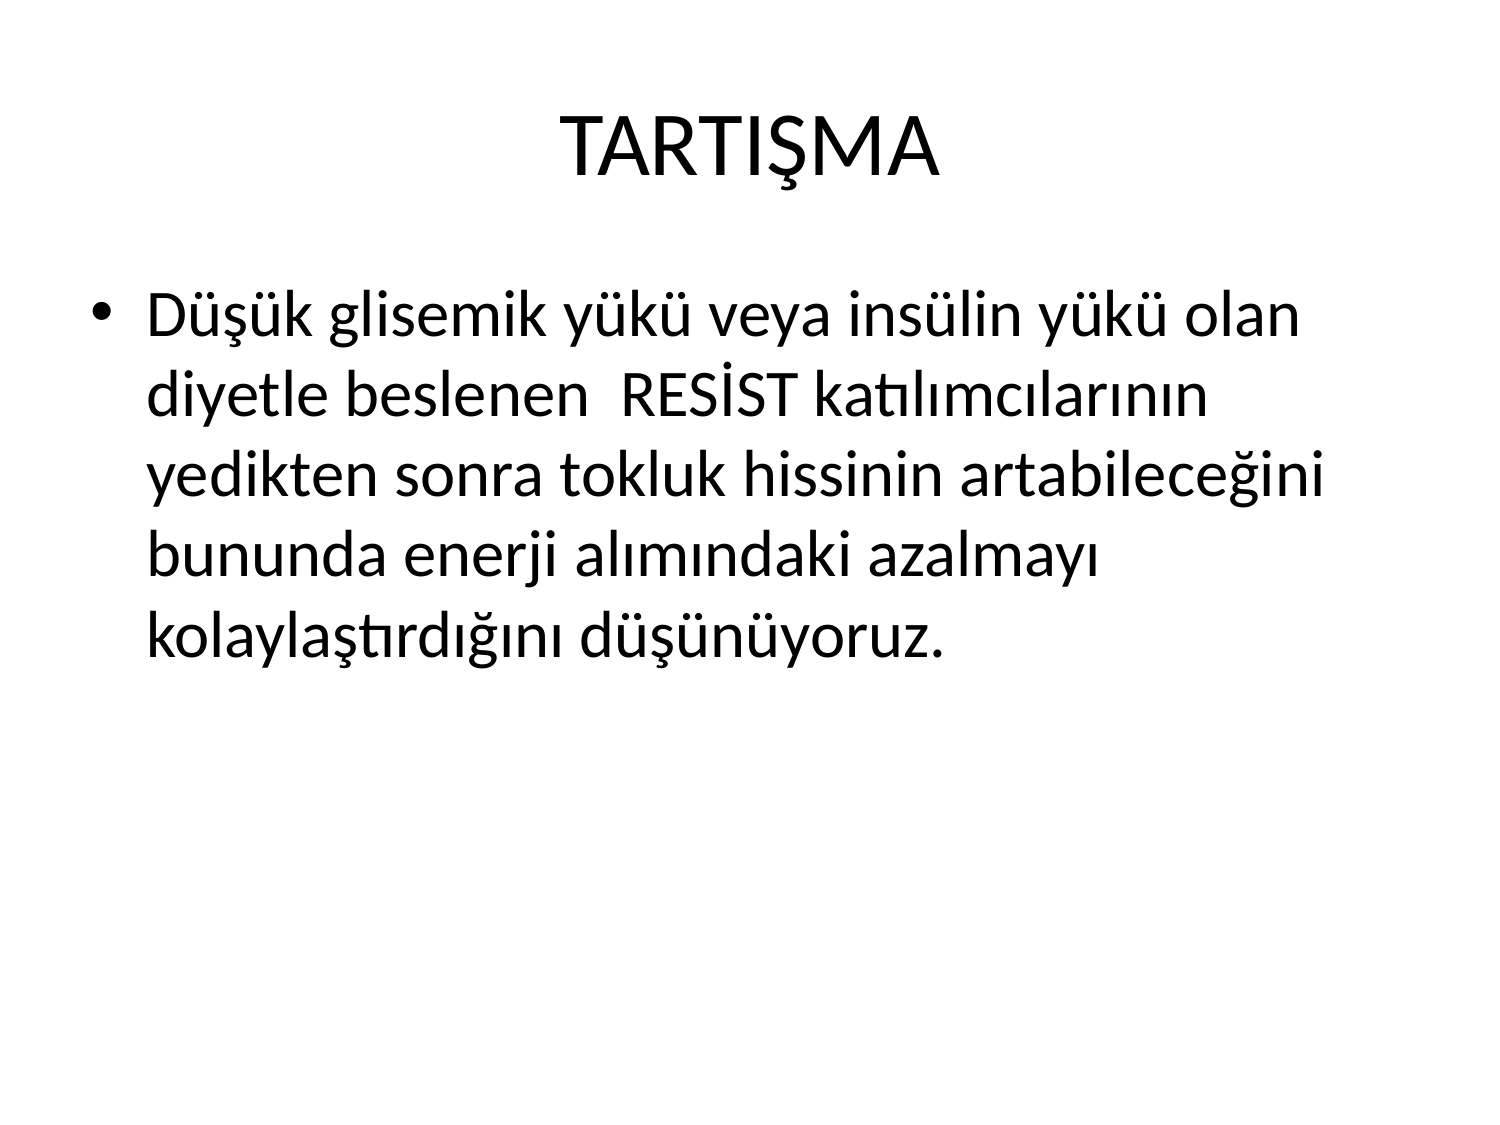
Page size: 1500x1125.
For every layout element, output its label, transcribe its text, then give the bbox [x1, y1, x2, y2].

title TARTIŞMA [75, 45, 1425, 233]
list Düşük glisemik yükü veya insülin yükü olan diyetle beslenen RESİST katılımcılarının yedikten sonra tokluk hissinin artabileceğini bununda enerji alımındaki azalmayı kolaylaştırdığını düşünüyoruz. [75, 262, 1425, 1005]
